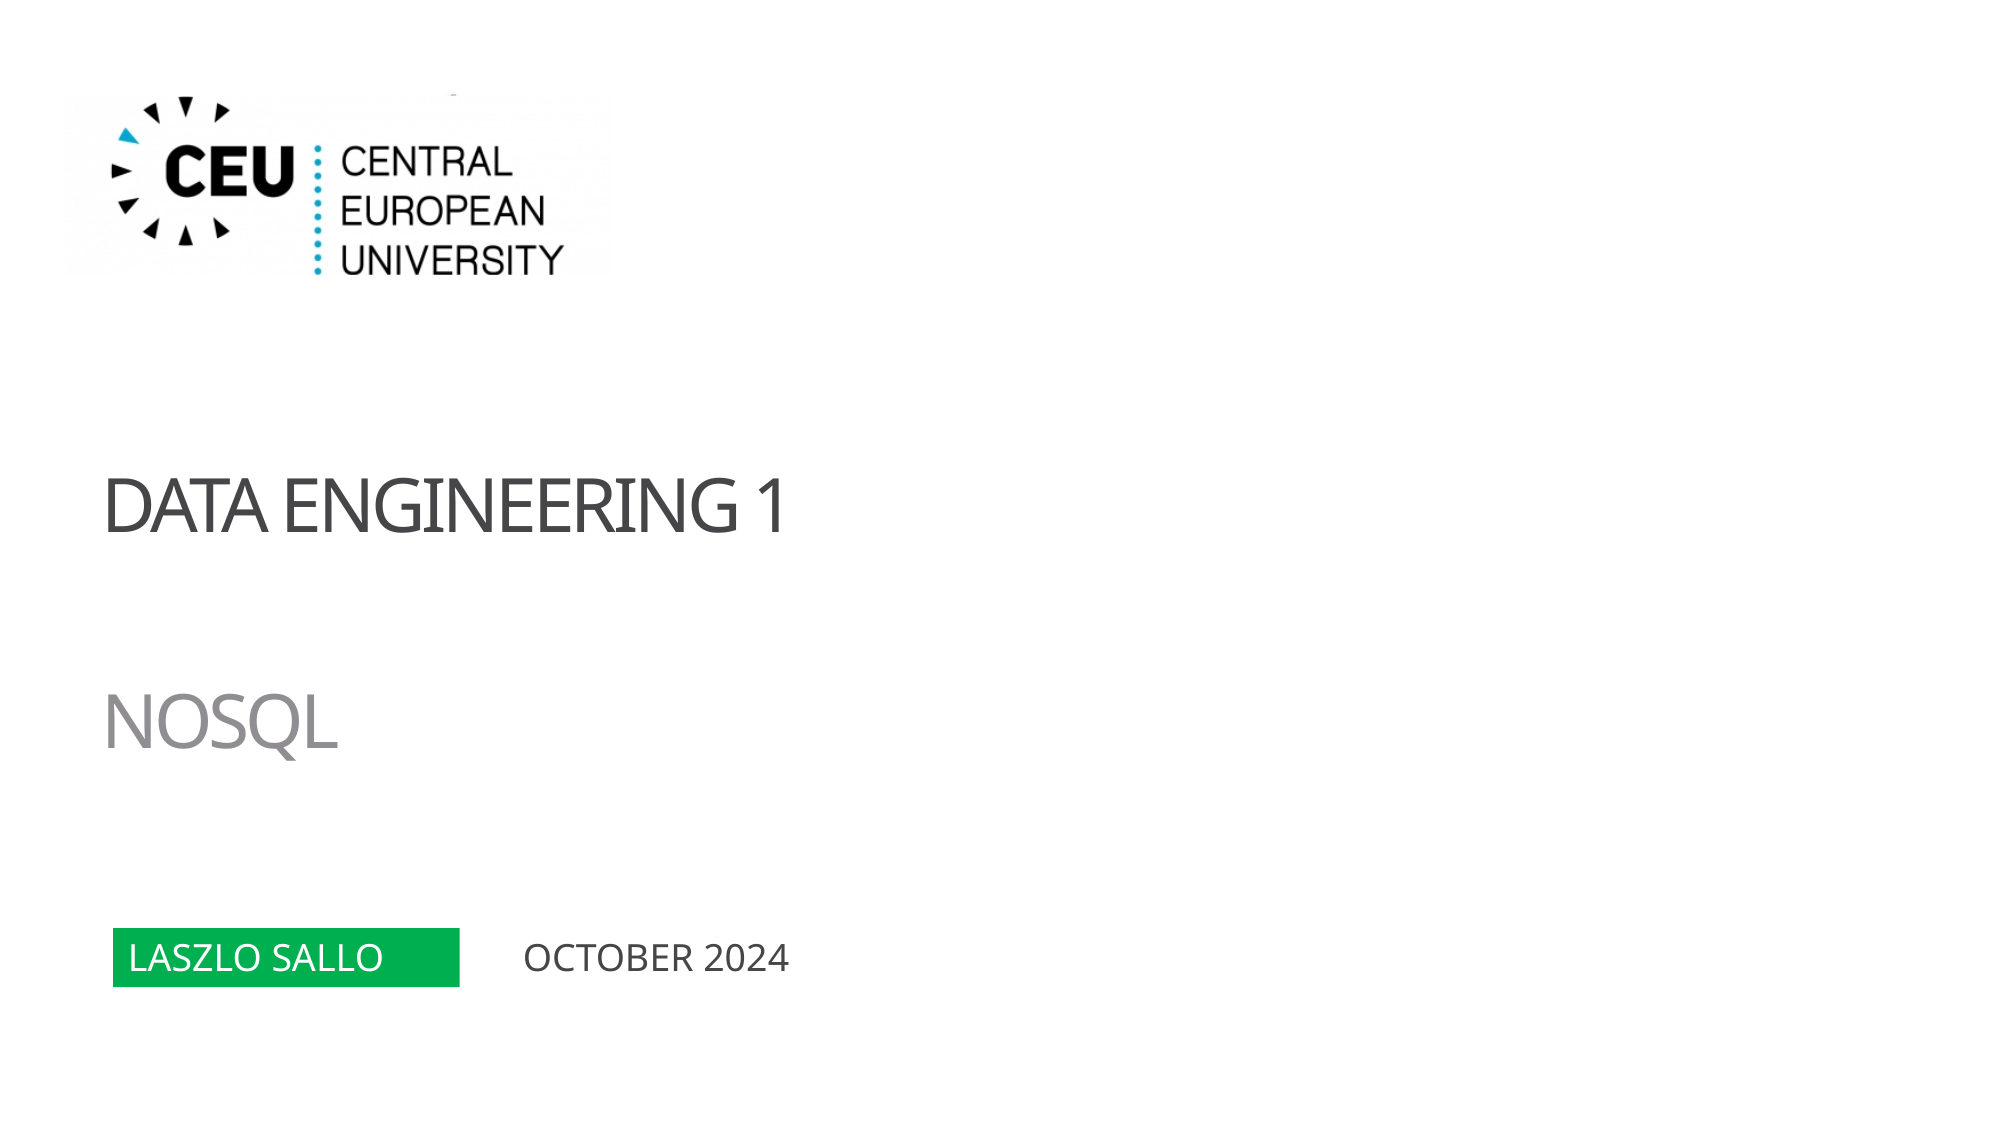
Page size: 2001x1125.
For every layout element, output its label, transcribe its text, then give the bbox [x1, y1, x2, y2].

subtitle OCTOBER 2024 [508, 926, 1559, 989]
list Laszlo Sallo [113, 928, 460, 988]
picture [63, 96, 612, 276]
list DATA ENGINEERING 1 NOSQL [86, 468, 1899, 776]
